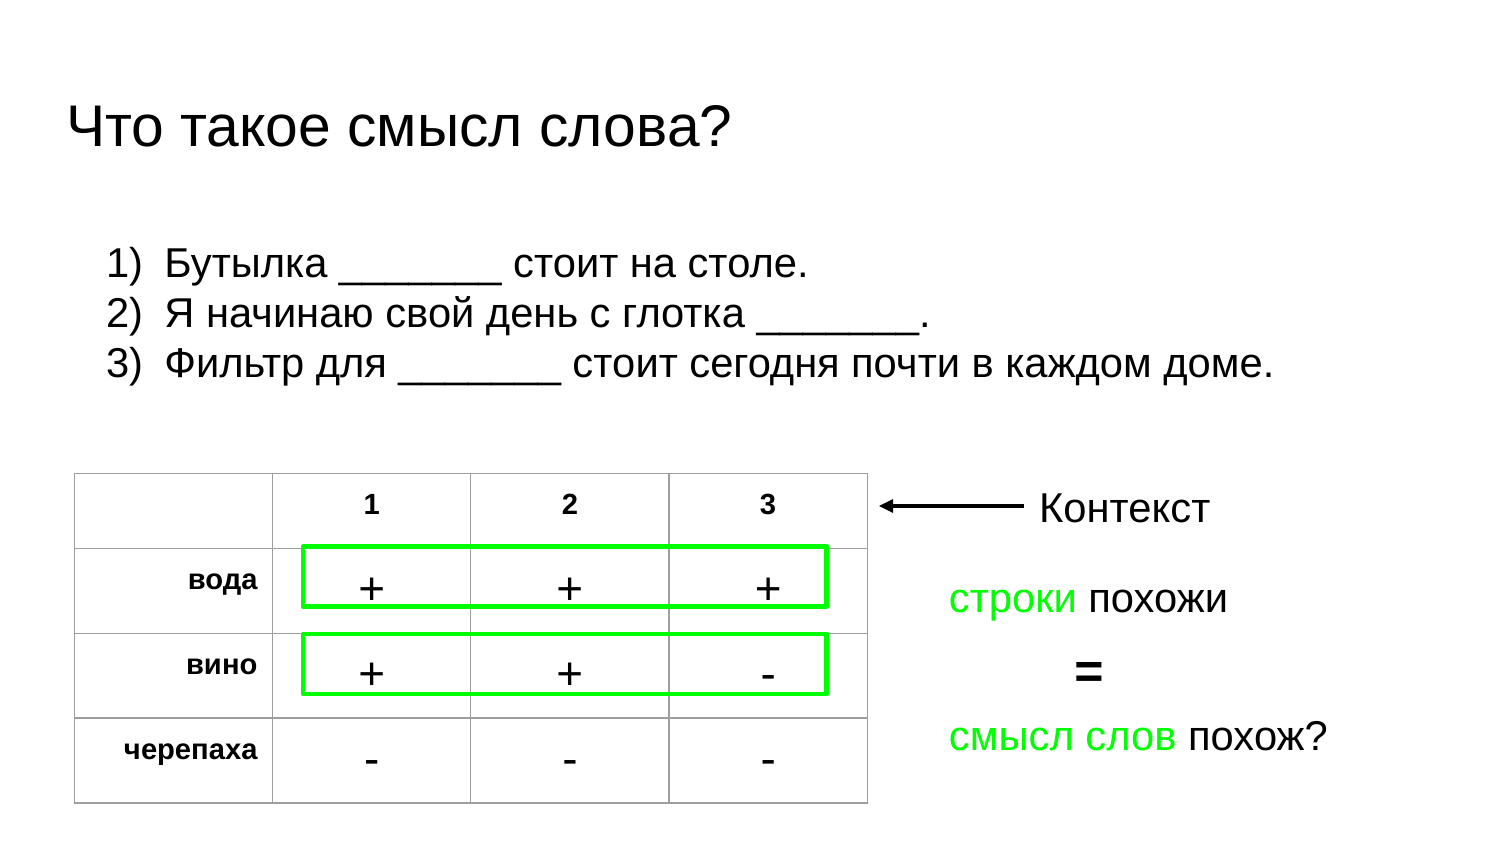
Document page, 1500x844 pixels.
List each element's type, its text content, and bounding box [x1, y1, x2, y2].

table_header 1 [273, 474, 470, 548]
table_cell - [471, 719, 668, 802]
table_cell черепаха [75, 719, 272, 802]
table_cell + [273, 634, 470, 717]
text_box Бутылка _______ стоит на столе. Я начинаю свой день с глотка _______. Фильтр для _______ стоит сегодня почти в каждом доме. [74, 221, 1441, 402]
table_cell + [273, 549, 470, 633]
table_cell - [670, 719, 867, 802]
table_header 3 [670, 474, 867, 548]
table_cell вино [75, 634, 272, 717]
table_cell вода [75, 549, 272, 633]
text_box Контекст [1024, 465, 1259, 546]
table_header [75, 474, 272, 548]
table_cell + [471, 695, 668, 717]
table_header 2 [471, 474, 668, 546]
text_box [303, 546, 827, 607]
text_box [303, 633, 827, 695]
text_box строки похожи [933, 555, 1426, 636]
table_cell - [670, 634, 867, 717]
table_cell - [273, 719, 470, 802]
text_box = [1059, 623, 1220, 684]
title Что такое смысл слова? [51, 72, 1449, 167]
text_box смысл слов похож? [933, 694, 1426, 775]
table_cell + [670, 549, 867, 633]
table_cell + [471, 607, 668, 633]
